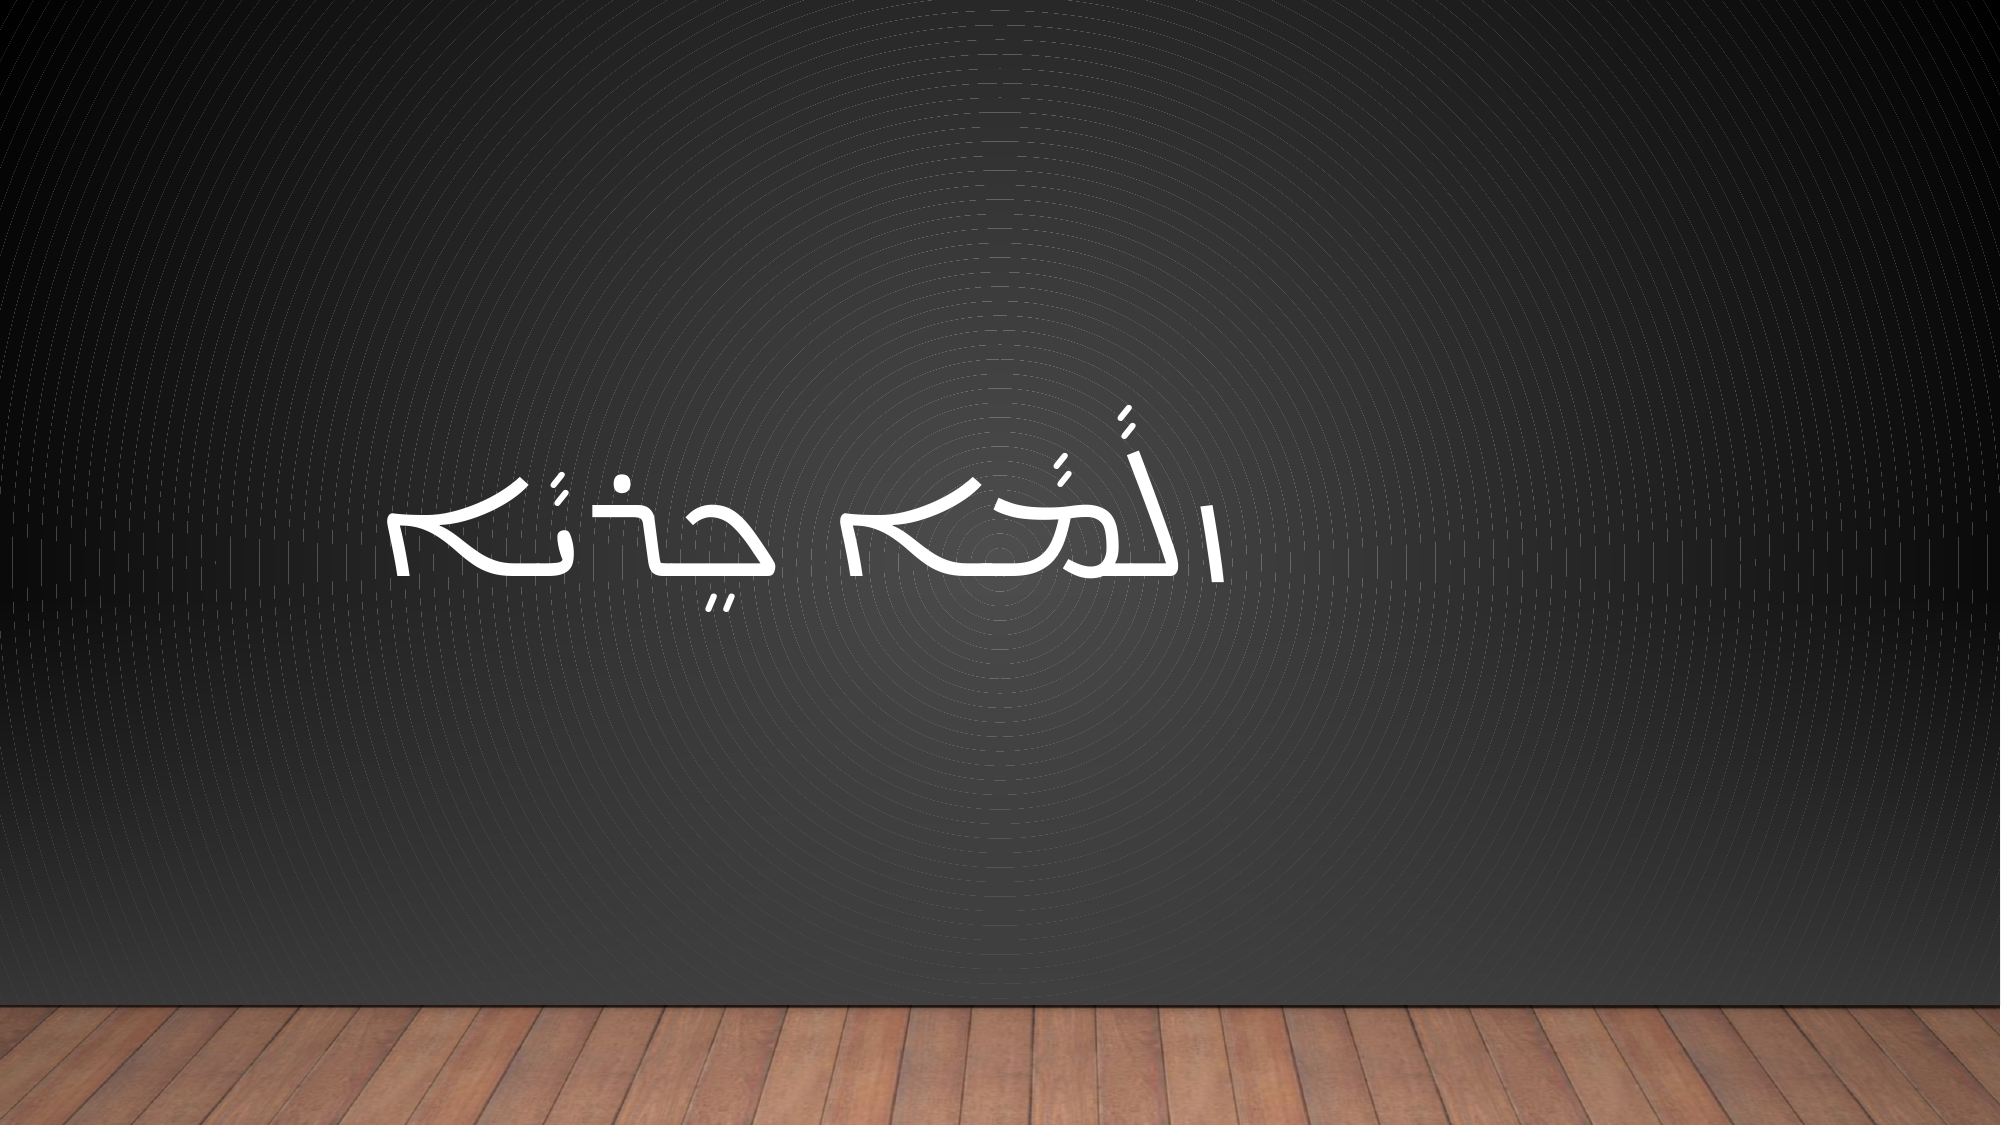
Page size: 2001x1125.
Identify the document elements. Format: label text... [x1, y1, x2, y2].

text_box ܙܠܵܡܵܐ ܟܸܪܝܵܐ [359, 424, 1569, 1017]
picture [0, 1005, 2000, 1125]
